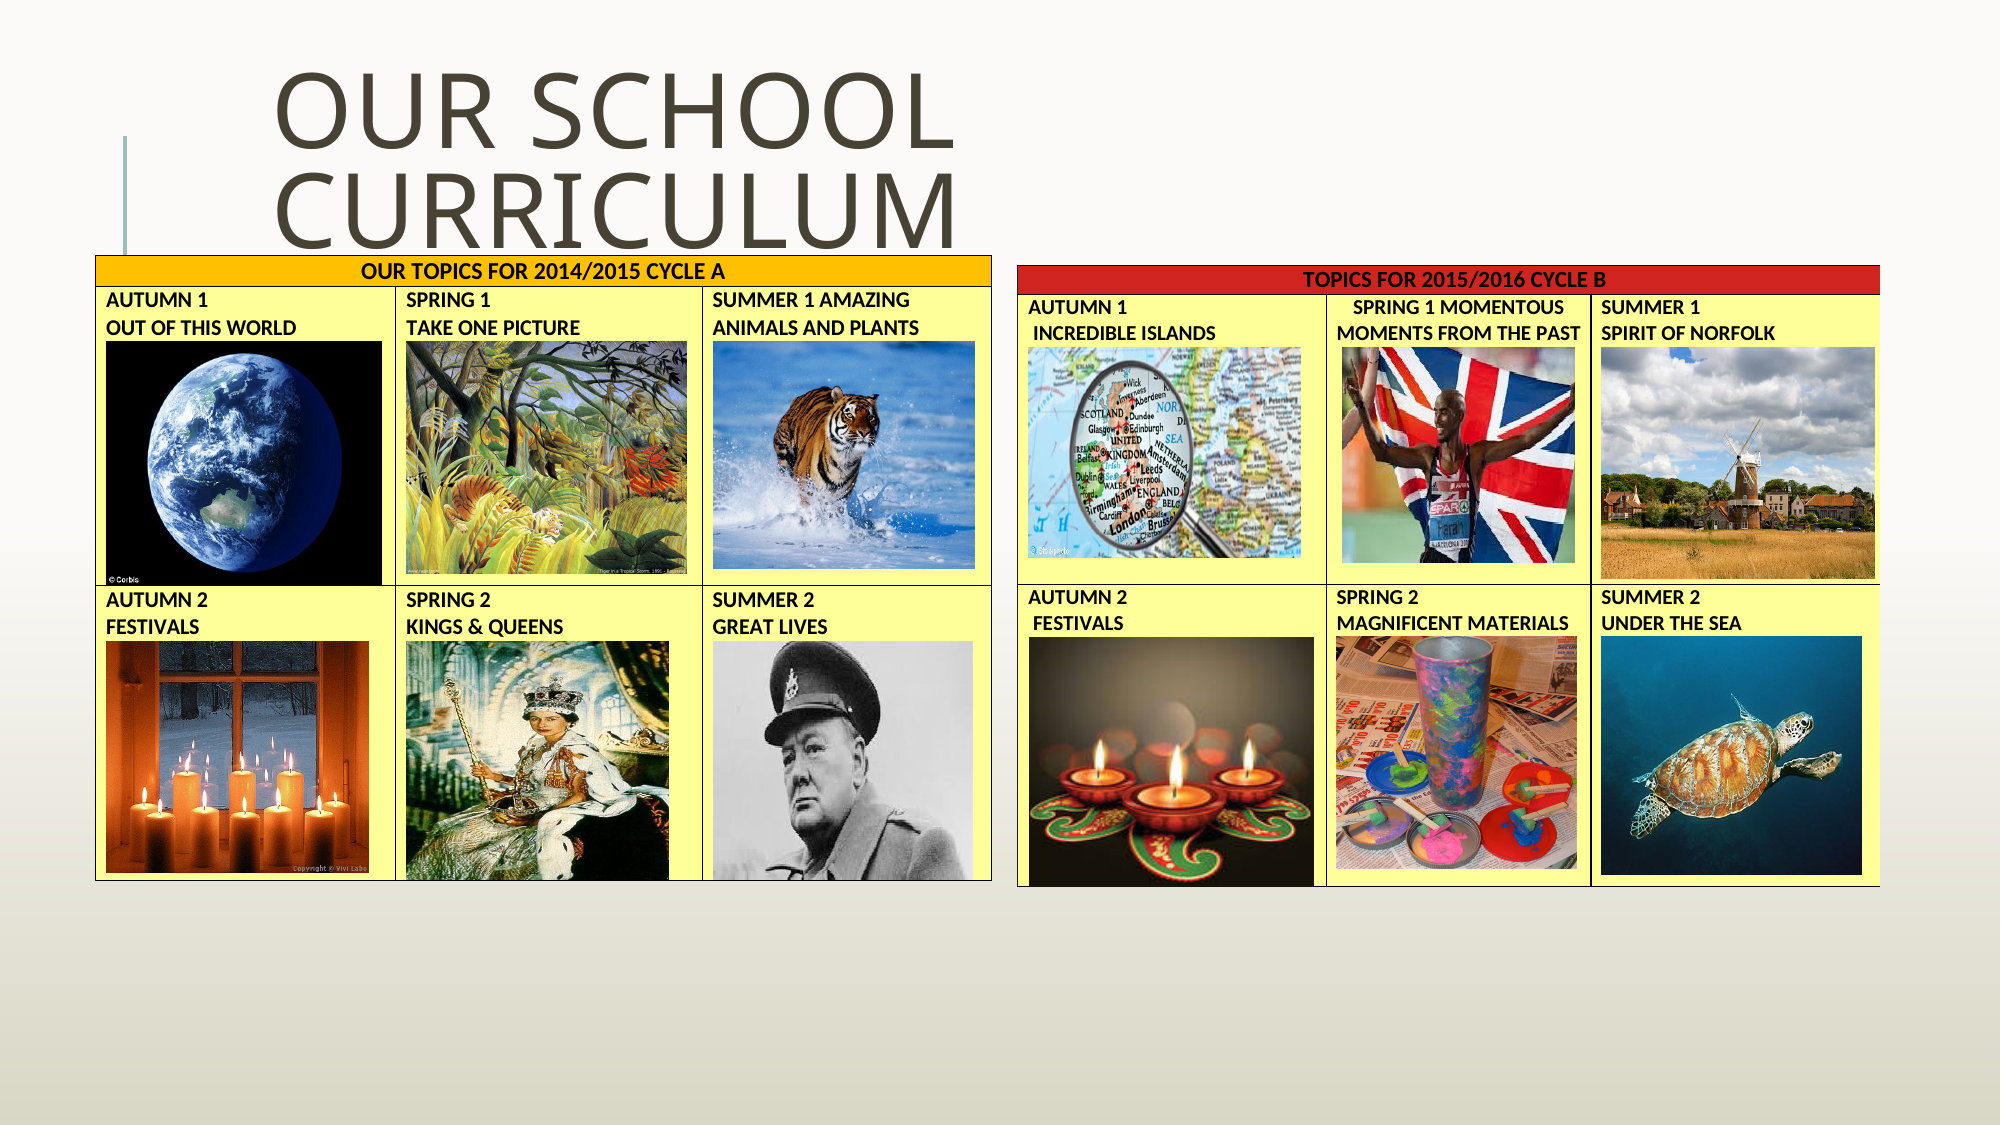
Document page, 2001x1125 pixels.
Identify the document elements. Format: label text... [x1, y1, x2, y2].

title OUR School Curriculum [256, 96, 1179, 243]
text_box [1017, 264, 1881, 931]
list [94, 225, 994, 900]
